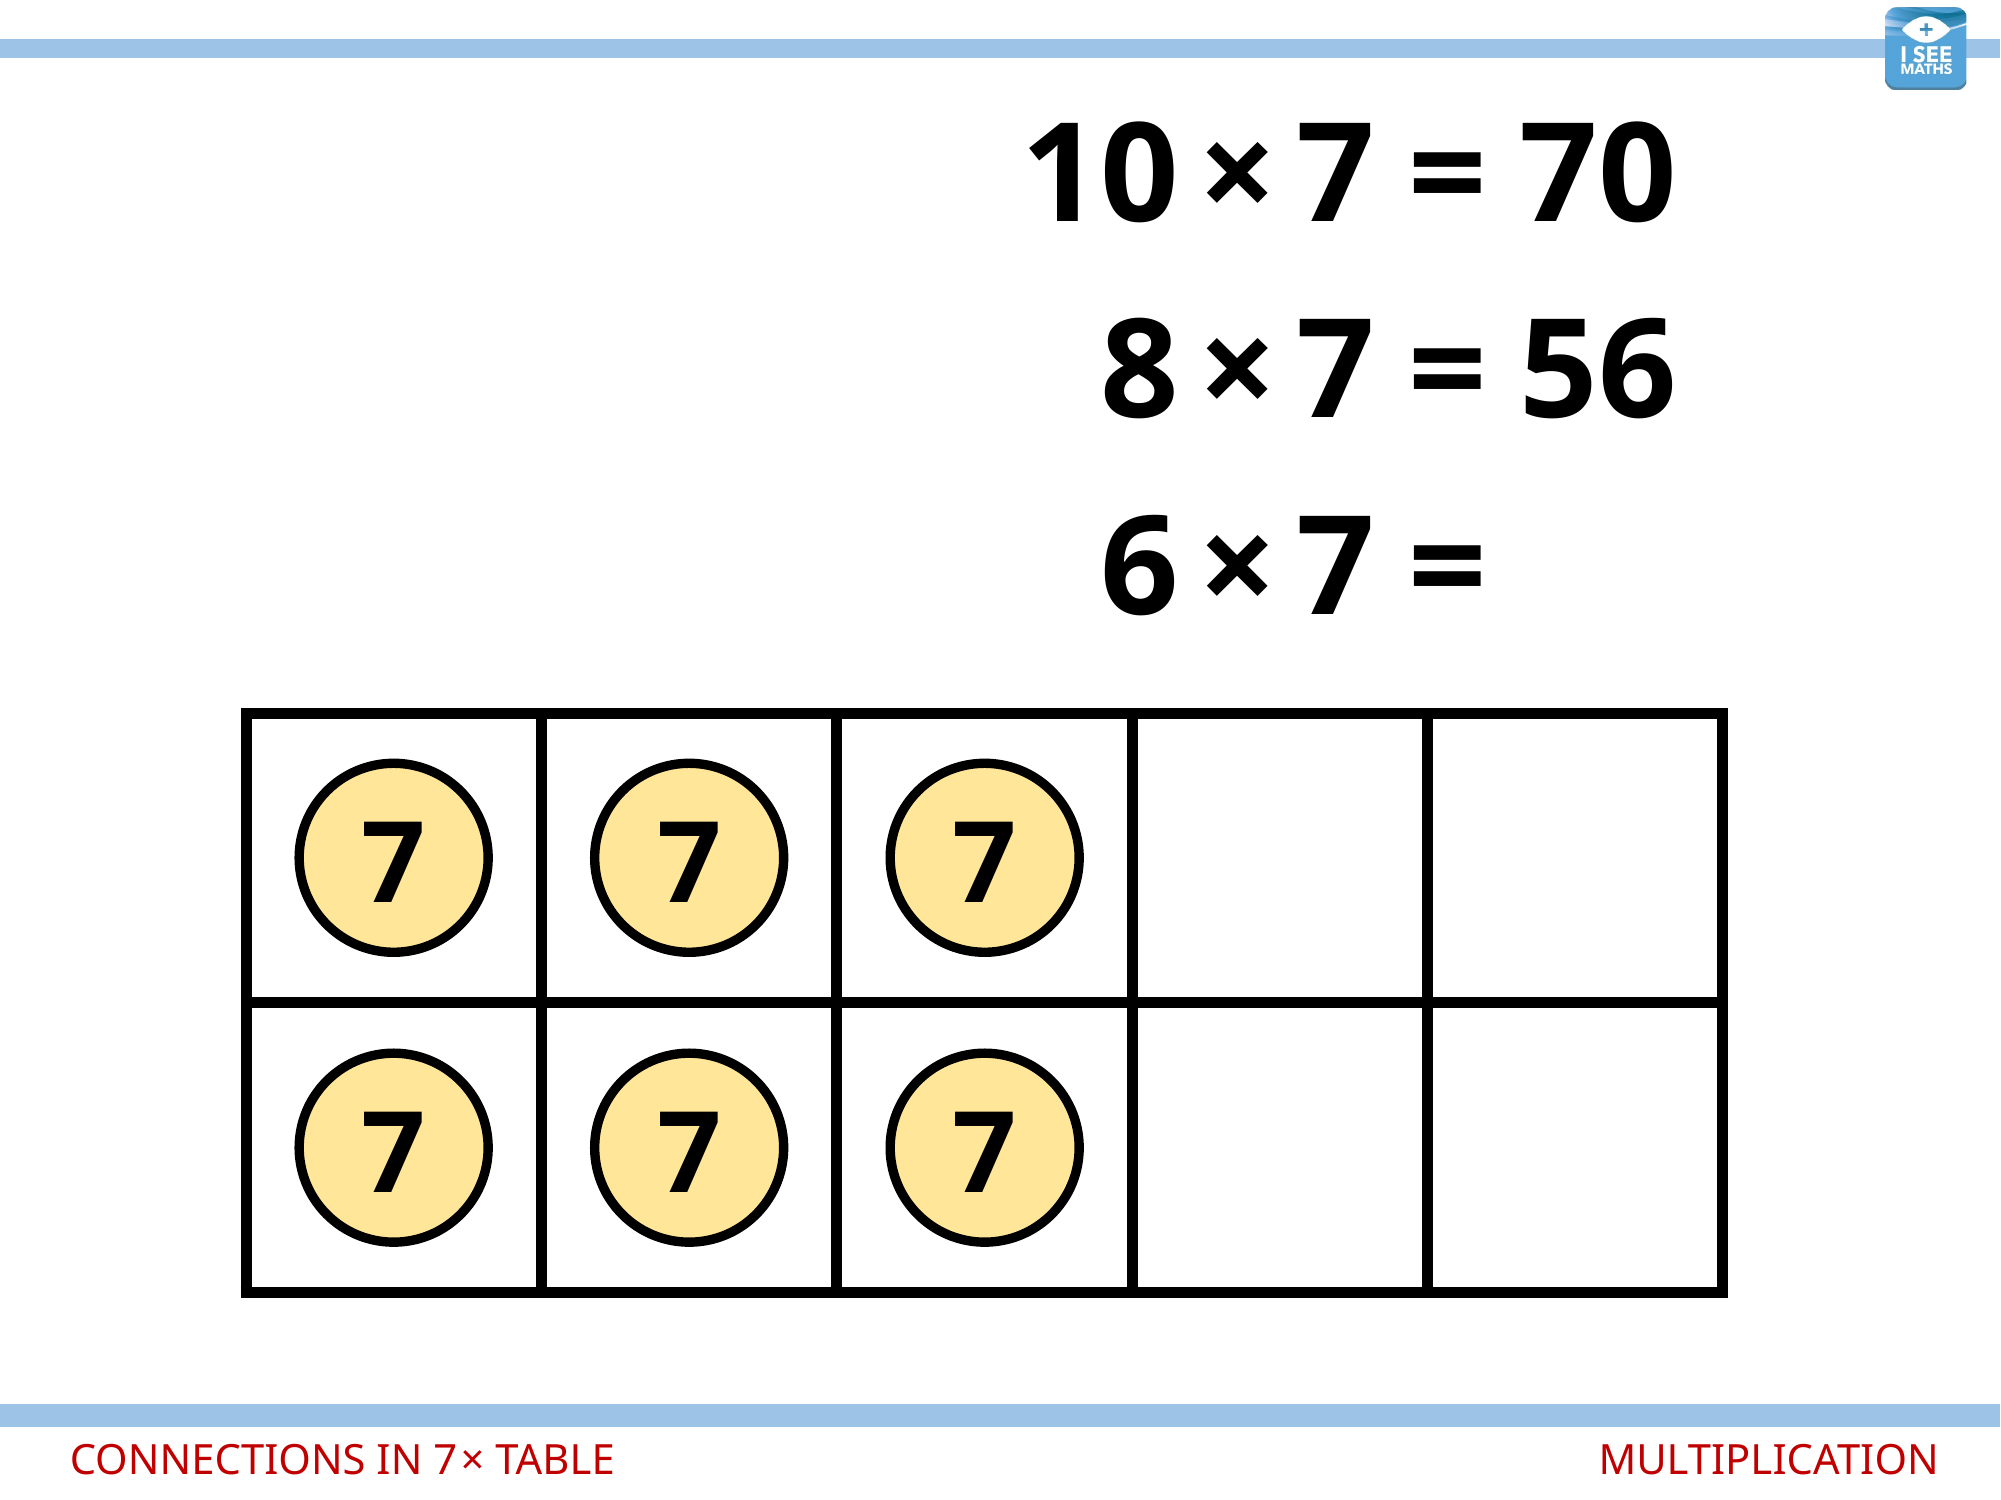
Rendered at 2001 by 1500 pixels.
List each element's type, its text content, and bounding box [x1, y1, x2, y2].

table_header [1433, 719, 1717, 997]
text_box [1967, 39, 2000, 58]
text_box 10 × 7 = 70 8 × 7 = 56 6 × 7 = 42 [909, 76, 1692, 649]
table_cell [547, 1008, 831, 1287]
table_header [842, 719, 1127, 997]
table_cell [1138, 1008, 1422, 1287]
text_box [0, 39, 1885, 58]
picture [1885, 7, 1967, 90]
text_box 7 [298, 1052, 490, 1244]
table_header [547, 719, 831, 997]
text_box CONNECTIONS IN 7 × TABLE [55, 1425, 630, 1491]
text_box 7 [889, 1052, 1081, 1244]
text_box 7 [298, 762, 490, 954]
text_box MULTIPLICATION [1583, 1425, 1954, 1491]
table_cell [252, 1008, 536, 1287]
table_header [1138, 719, 1422, 997]
table_header [252, 719, 536, 997]
text_box 7 [593, 762, 785, 954]
table_cell [842, 1008, 1127, 1287]
text_box 7 [593, 1052, 785, 1244]
table_cell [1433, 1008, 1717, 1287]
text_box [0, 1404, 2000, 1427]
text_box 7 [889, 762, 1081, 954]
